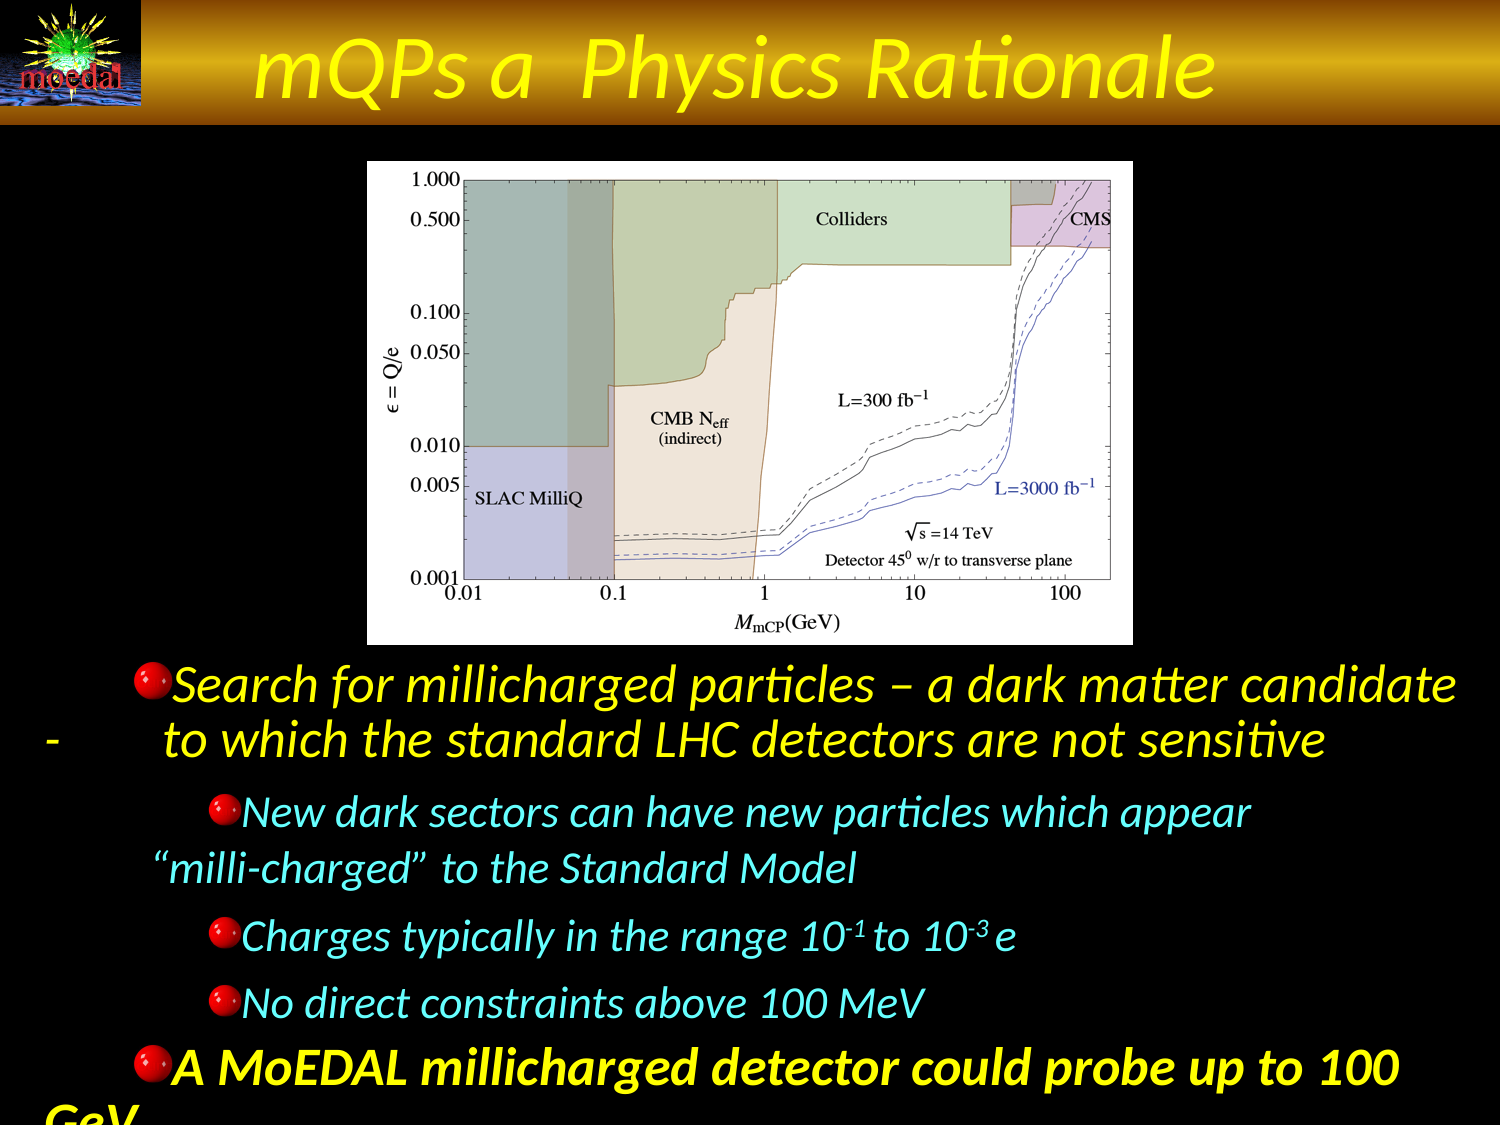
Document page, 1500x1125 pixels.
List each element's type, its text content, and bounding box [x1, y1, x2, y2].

text_box mQPs a Physics Rationale [0, 0, 1500, 125]
picture [132, 1044, 173, 1083]
picture [207, 793, 242, 826]
picture [207, 916, 242, 949]
picture [367, 161, 1134, 645]
picture [132, 661, 173, 700]
picture [0, 0, 142, 106]
picture [207, 984, 242, 1017]
text_box Search for millicharged particles – a dark matter candidate - to which the standard LHC detectors are not sensitive New dark sectors can have new particles which appear “milli-charged” to the Standard Model Charges typically in the range 10-1 to 10-3 e No direct constraints above 100 MeV A MoEDAL millicharged detector could probe up to 100 GeV [0, 650, 1500, 1125]
